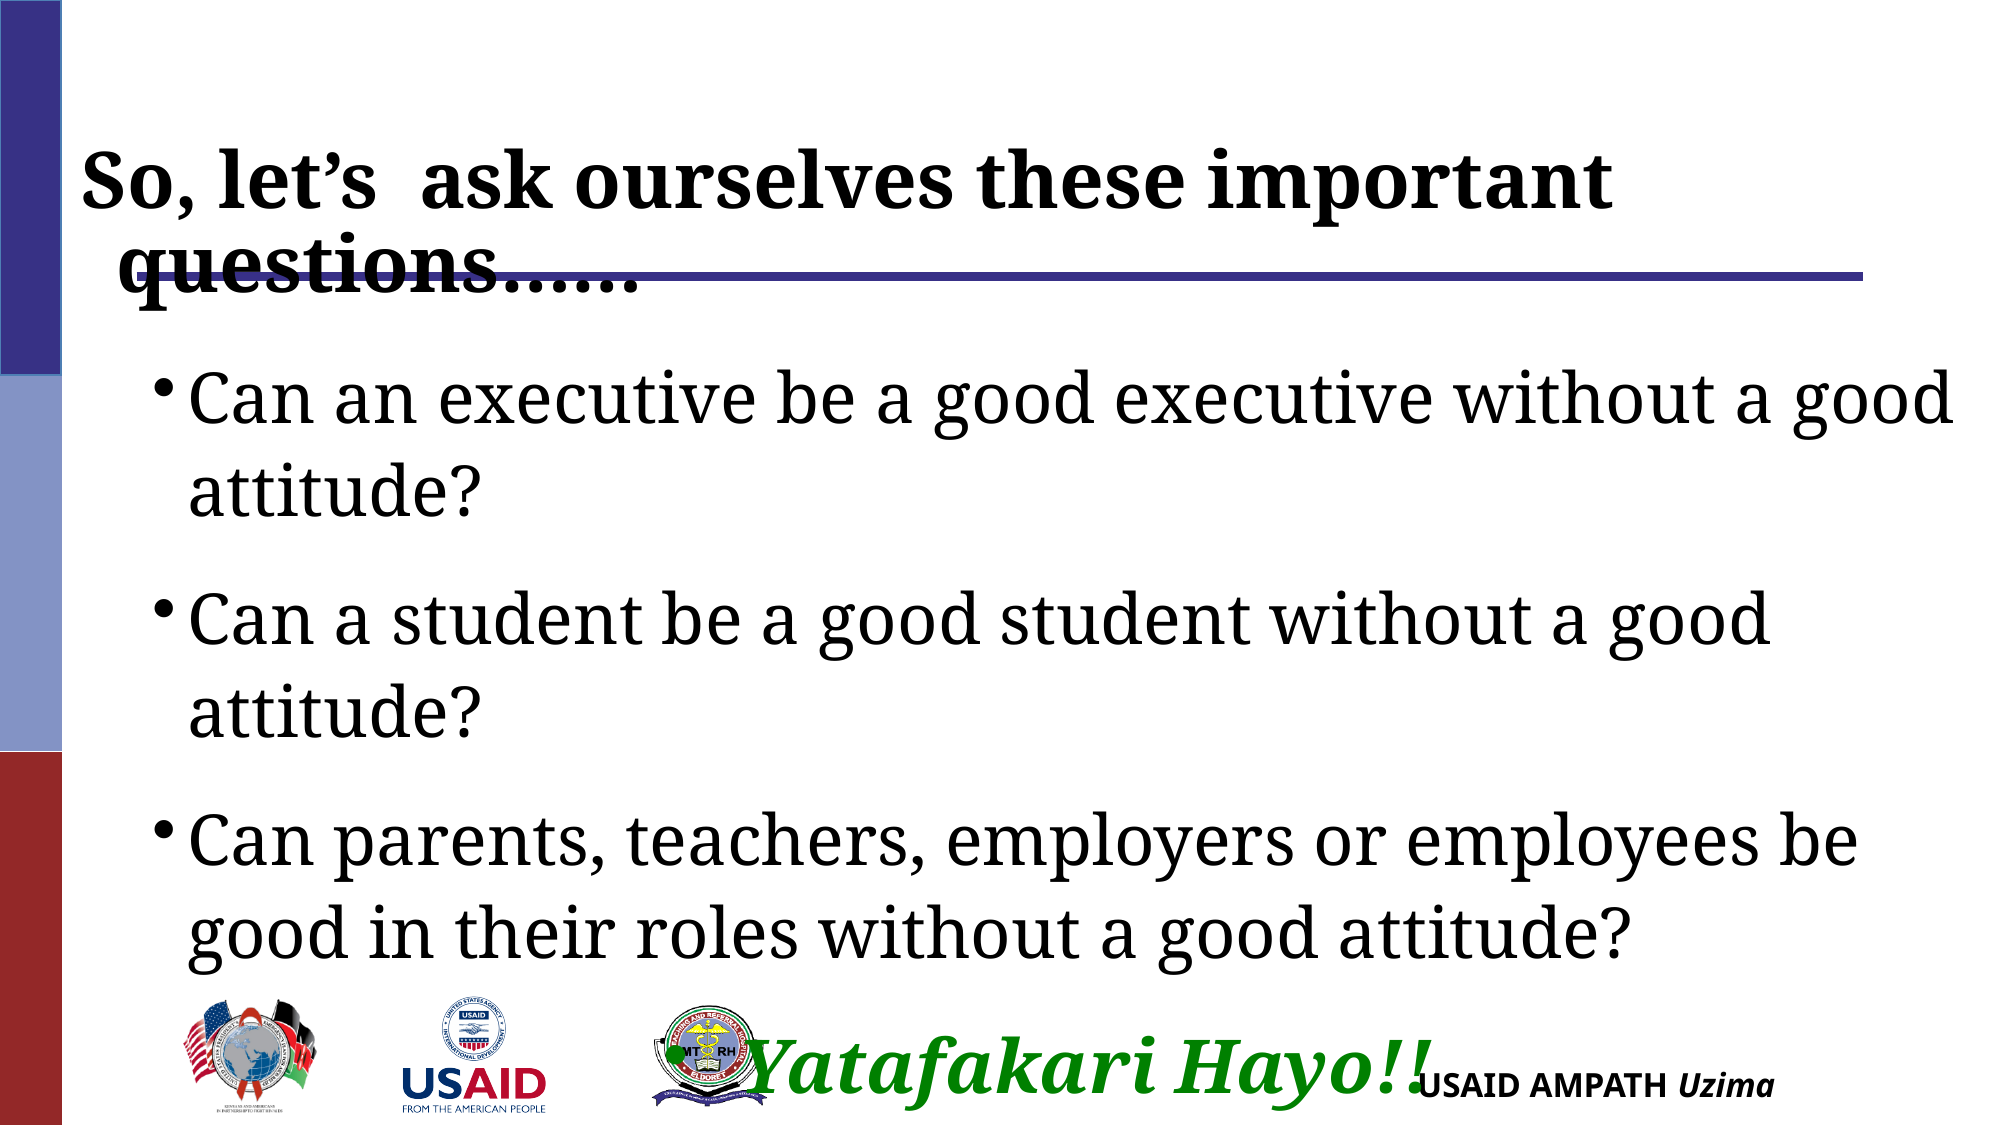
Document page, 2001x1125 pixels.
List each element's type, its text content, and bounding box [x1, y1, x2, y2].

list So, let’s ask ourselves these important questions…… Can an executive be a good executive without a good attitude? Can a student be a good student without a good attitude? Can parents, teachers, employers or employees be good in their roles without a good attitude? Yatafakari Hayo!! [66, 0, 2000, 1125]
